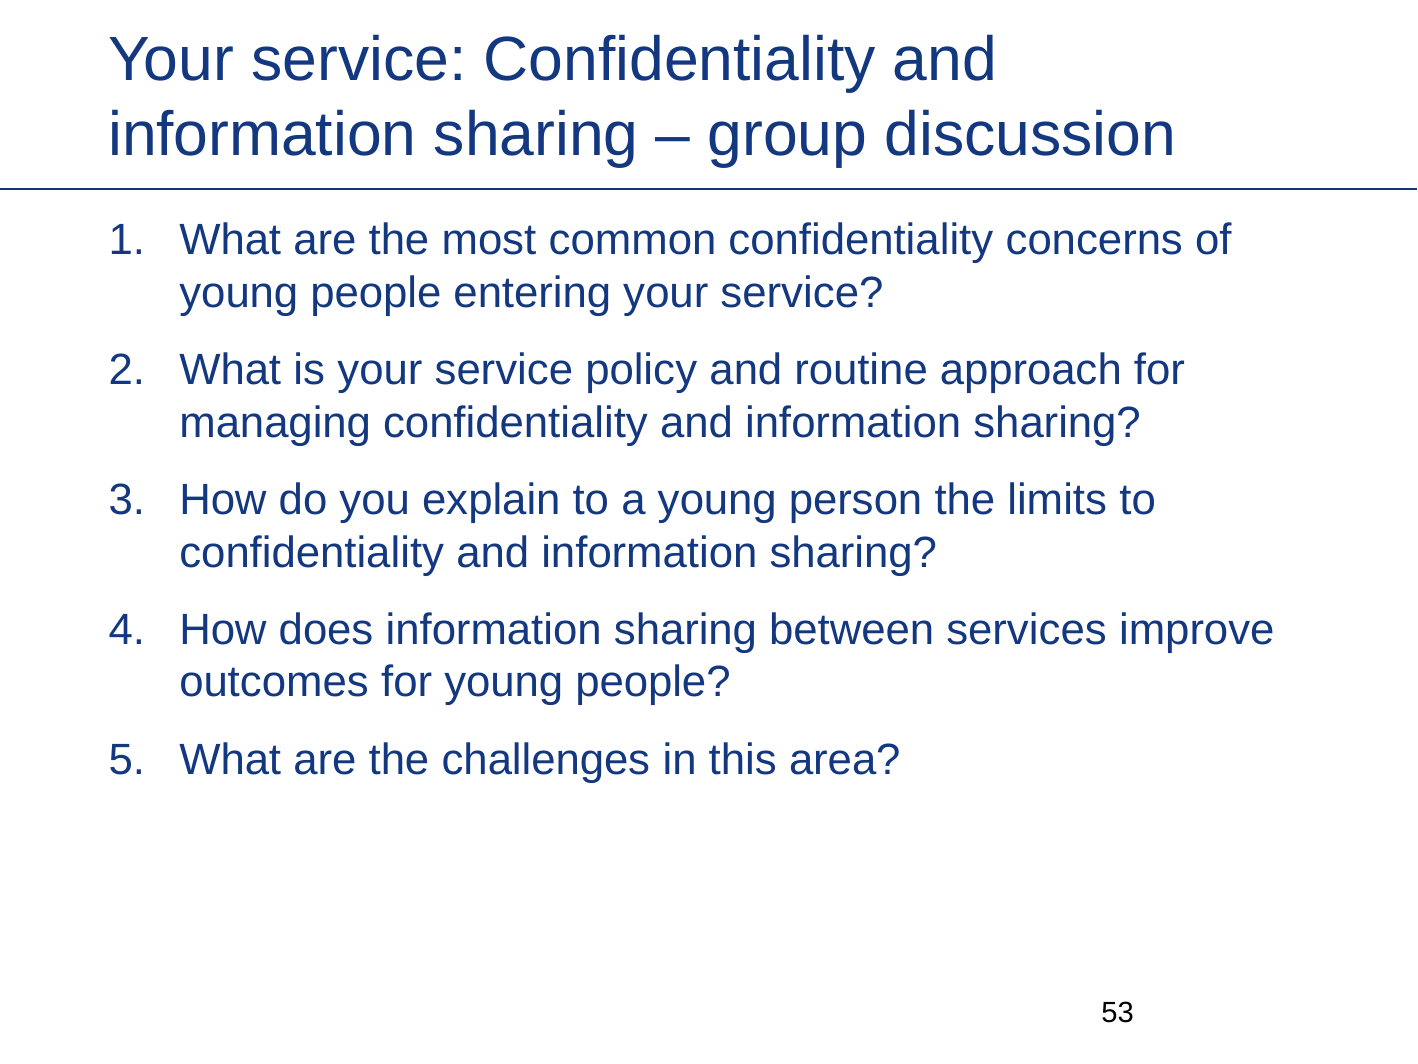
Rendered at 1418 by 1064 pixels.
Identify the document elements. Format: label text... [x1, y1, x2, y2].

list What are the most common confidentiality concerns of young people entering your service? What is your service policy and routine approach for managing confidentiality and information sharing? How do you explain to a young person the limits to confidentiality and information sharing? How does information sharing between services improve outcomes for young people? What are the challenges in this area? [94, 203, 1335, 828]
title Your service: Confidentiality and information sharing – group discussion [94, 0, 1335, 175]
slide_number 52 [1086, 985, 1418, 1043]
